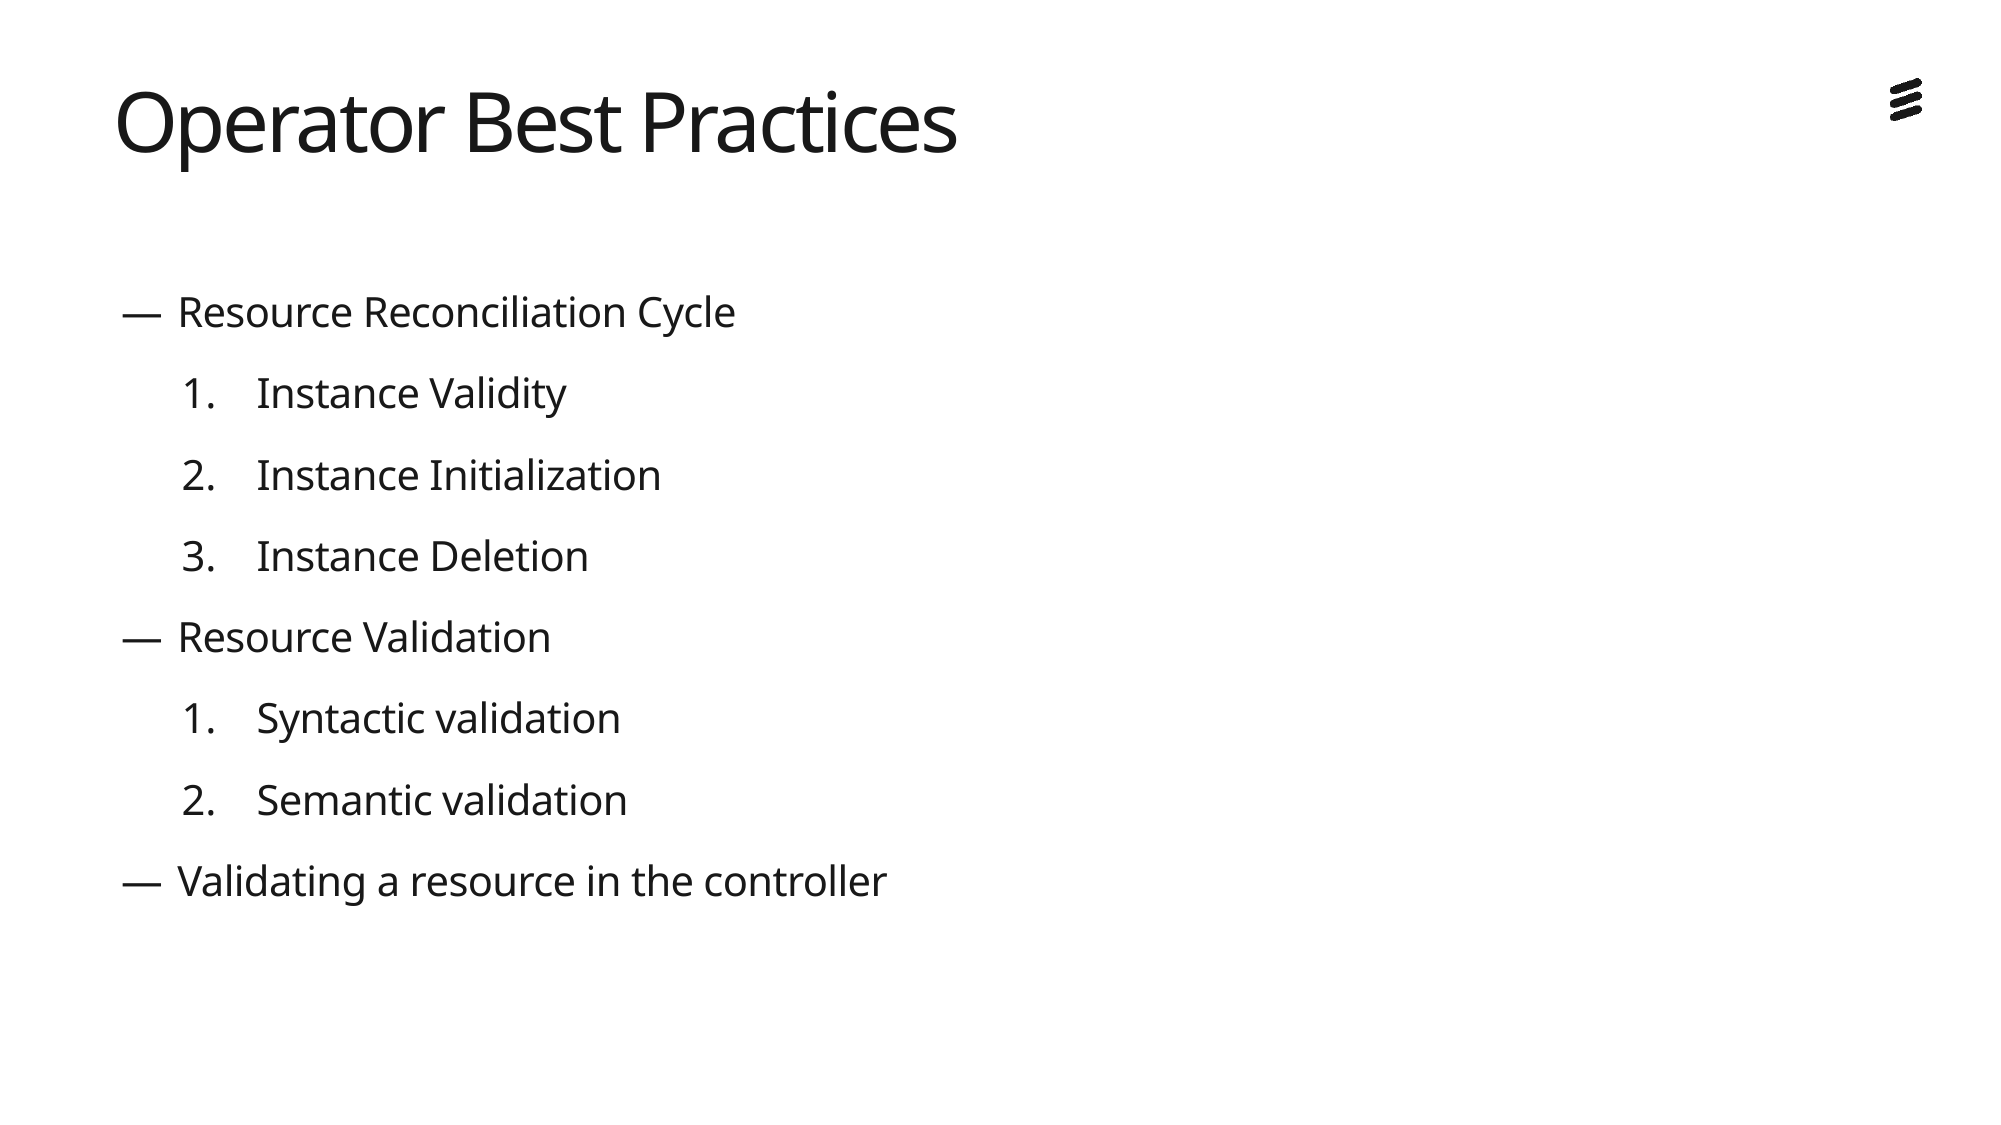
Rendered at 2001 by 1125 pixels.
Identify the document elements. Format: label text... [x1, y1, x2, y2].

text_box Resource Reconciliation Cycle Instance Validity Instance Initialization Instance Deletion Resource Validation Syntactic validation Semantic validation Validating a resource in the controller [109, 255, 1758, 976]
title Operator Best Practices [78, 77, 1450, 256]
picture [1884, 78, 1927, 121]
